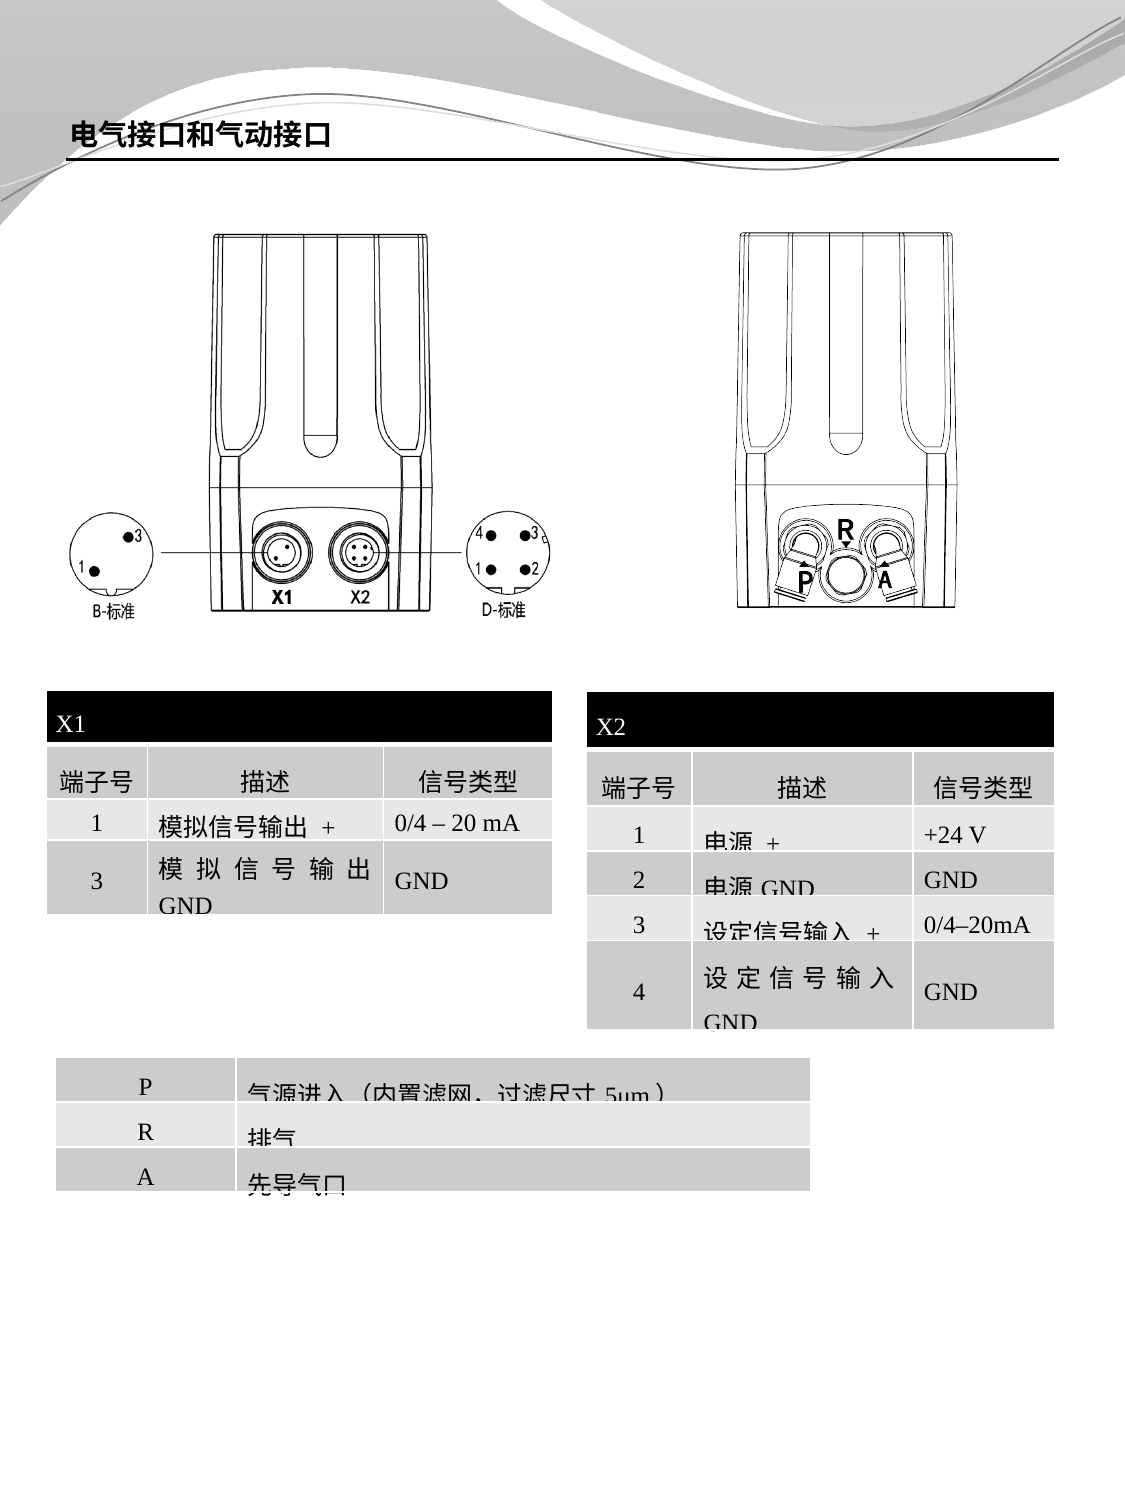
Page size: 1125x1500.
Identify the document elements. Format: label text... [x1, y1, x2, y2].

table_cell 排气 [237, 1103, 810, 1146]
table_header 气源进入（内置滤网，过滤尺寸5μm） [237, 1058, 810, 1101]
table_cell GND [384, 841, 552, 914]
table_cell 1 [587, 807, 691, 850]
table_header X1 [47, 691, 552, 742]
table_cell 端子号 [47, 747, 147, 798]
table_cell 模拟信号输出 GND [148, 841, 383, 914]
table_cell 电源 + [693, 807, 912, 850]
table_cell GND [914, 852, 1054, 895]
table_cell 先导气口 [237, 1148, 810, 1191]
table_cell +24 V [914, 807, 1054, 850]
table_cell R [56, 1103, 235, 1146]
table_cell 0/4 – 20 mA [384, 800, 552, 839]
table_cell 电源GND [693, 852, 912, 895]
table_cell 端子号 [587, 752, 691, 805]
picture [692, 206, 995, 634]
text_box 电气接口和气动接口 [54, 109, 386, 194]
table_cell 设定信号输入GND [693, 941, 912, 1029]
table_cell 4 [587, 941, 691, 1029]
table_cell 3 [587, 896, 691, 940]
picture [57, 214, 563, 634]
table_cell 描述 [148, 747, 383, 798]
table_cell 2 [587, 852, 691, 895]
table_cell 设定信号输入 + [693, 896, 912, 940]
table_cell 信号类型 [384, 747, 552, 798]
table_cell GND [914, 941, 1054, 1029]
table_cell 信号类型 [914, 752, 1054, 805]
table_header P [56, 1058, 235, 1101]
table_cell 1 [47, 800, 147, 839]
table_cell 0/4–20mA [914, 896, 1054, 940]
table_header X2 [587, 692, 1054, 747]
table_cell A [56, 1148, 235, 1191]
table_cell 3 [47, 841, 147, 914]
table_cell 描述 [693, 752, 912, 805]
table_cell 模拟信号输出 + [148, 800, 383, 839]
